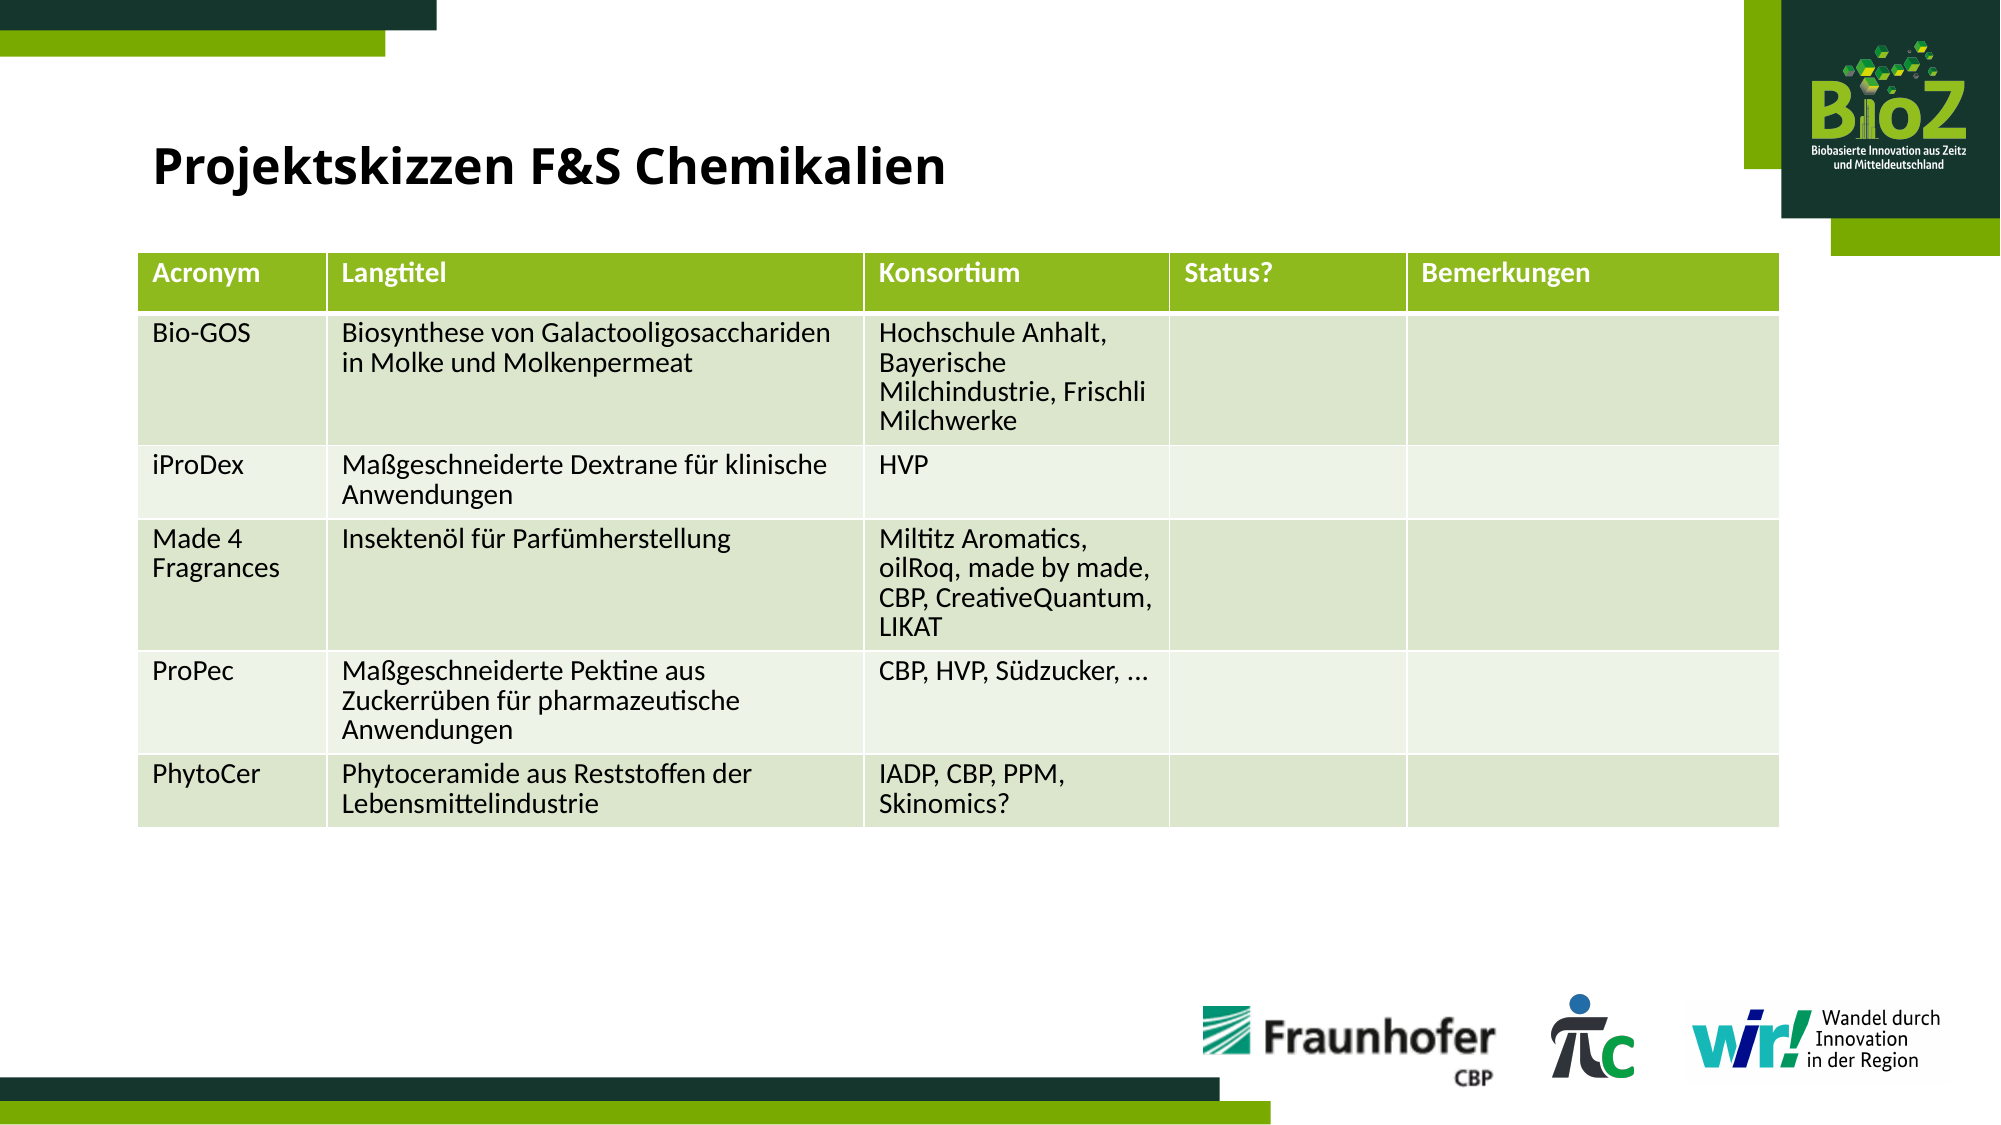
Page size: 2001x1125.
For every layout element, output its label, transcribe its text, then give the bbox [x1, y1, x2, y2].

table_header Status? [1170, 253, 1406, 311]
table_cell [1170, 446, 1406, 518]
table_cell PhytoCer [138, 755, 326, 827]
table_cell Maßgeschneiderte Dextrane für klinische Anwendungen [328, 446, 863, 518]
table_cell HVP [865, 446, 1169, 518]
picture [1203, 1006, 1501, 1089]
table_cell [1408, 446, 1779, 518]
picture [1551, 994, 1634, 1078]
table_cell IADP, CBP, PPM, Skinomics? [865, 755, 1169, 827]
table_cell ProPec [138, 652, 326, 753]
table_cell [1170, 316, 1406, 445]
picture [1812, 41, 1966, 169]
picture [1685, 1000, 1949, 1084]
table_cell [1170, 520, 1406, 650]
table_cell CBP, HVP, Südzucker, ... [865, 652, 1169, 753]
title Projektskizzen F&S Chemikalien [137, 59, 1721, 252]
table_cell [1408, 316, 1779, 445]
table_cell [1408, 755, 1779, 827]
table_header Bemerkungen [1408, 253, 1779, 311]
table_cell Insektenöl für Parfümherstellung [328, 520, 863, 650]
table_cell Biosynthese von Galactooligosacchariden in Molke und Molkenpermeat [328, 316, 863, 445]
table_header Acronym [138, 253, 326, 311]
table_cell [1170, 652, 1406, 753]
table_cell [1408, 520, 1779, 650]
table_cell Miltitz Aromatics, oilRoq, made by made, CBP, CreativeQuantum, LIKAT [865, 520, 1169, 650]
table_cell Phytoceramide aus Reststoffen der Lebensmittelindustrie [328, 755, 863, 827]
table_cell Bio-GOS [138, 316, 326, 445]
table_cell Made 4 Fragrances [138, 520, 326, 650]
table_cell Maßgeschneiderte Pektine aus Zuckerrüben für pharmazeutische Anwendungen [328, 652, 863, 753]
table_cell Hochschule Anhalt, Bayerische Milchindustrie, Frischli Milchwerke [865, 316, 1169, 445]
table_header Konsortium [865, 253, 1169, 311]
table_cell [1170, 755, 1406, 827]
table_cell [1408, 652, 1779, 753]
table_cell iProDex [138, 446, 326, 518]
table_header Langtitel [328, 253, 863, 311]
